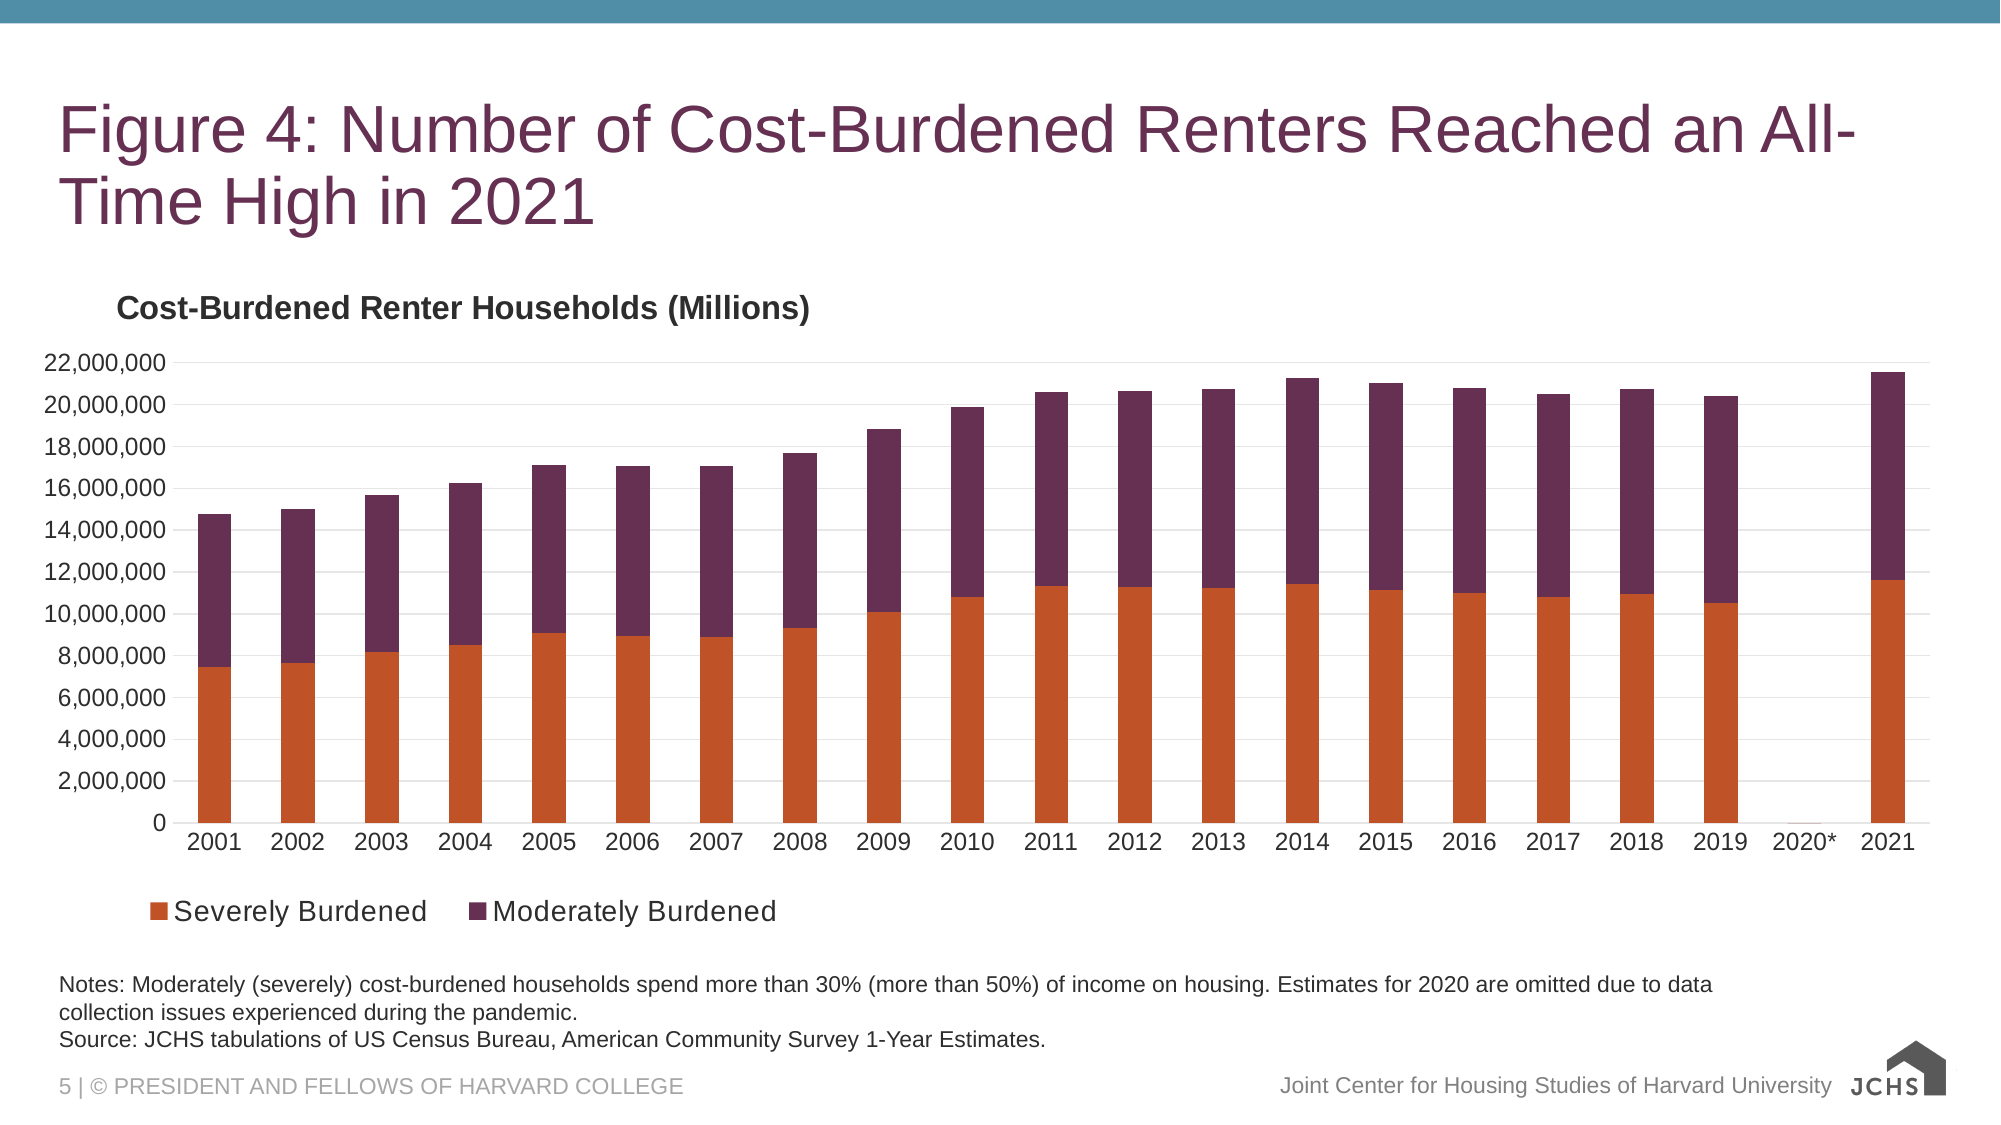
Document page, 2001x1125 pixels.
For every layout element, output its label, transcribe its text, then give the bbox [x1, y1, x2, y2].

picture [1839, 1031, 1957, 1105]
list Notes: Moderately (severely) cost-burdened households spend more than 30% (more than 50%) of income on housing. Estimates for 2020 are omitted due to data collection issues experienced during the pandemic. Source: JCHS tabulations of US Census Bureau, American Community Survey 1-Year Estimates. [43, 944, 1807, 1060]
chart [43, 270, 1962, 944]
title Figure 4: Number of Cost-Burdened Renters Reached an All-Time High in 2021 [43, 133, 1942, 247]
